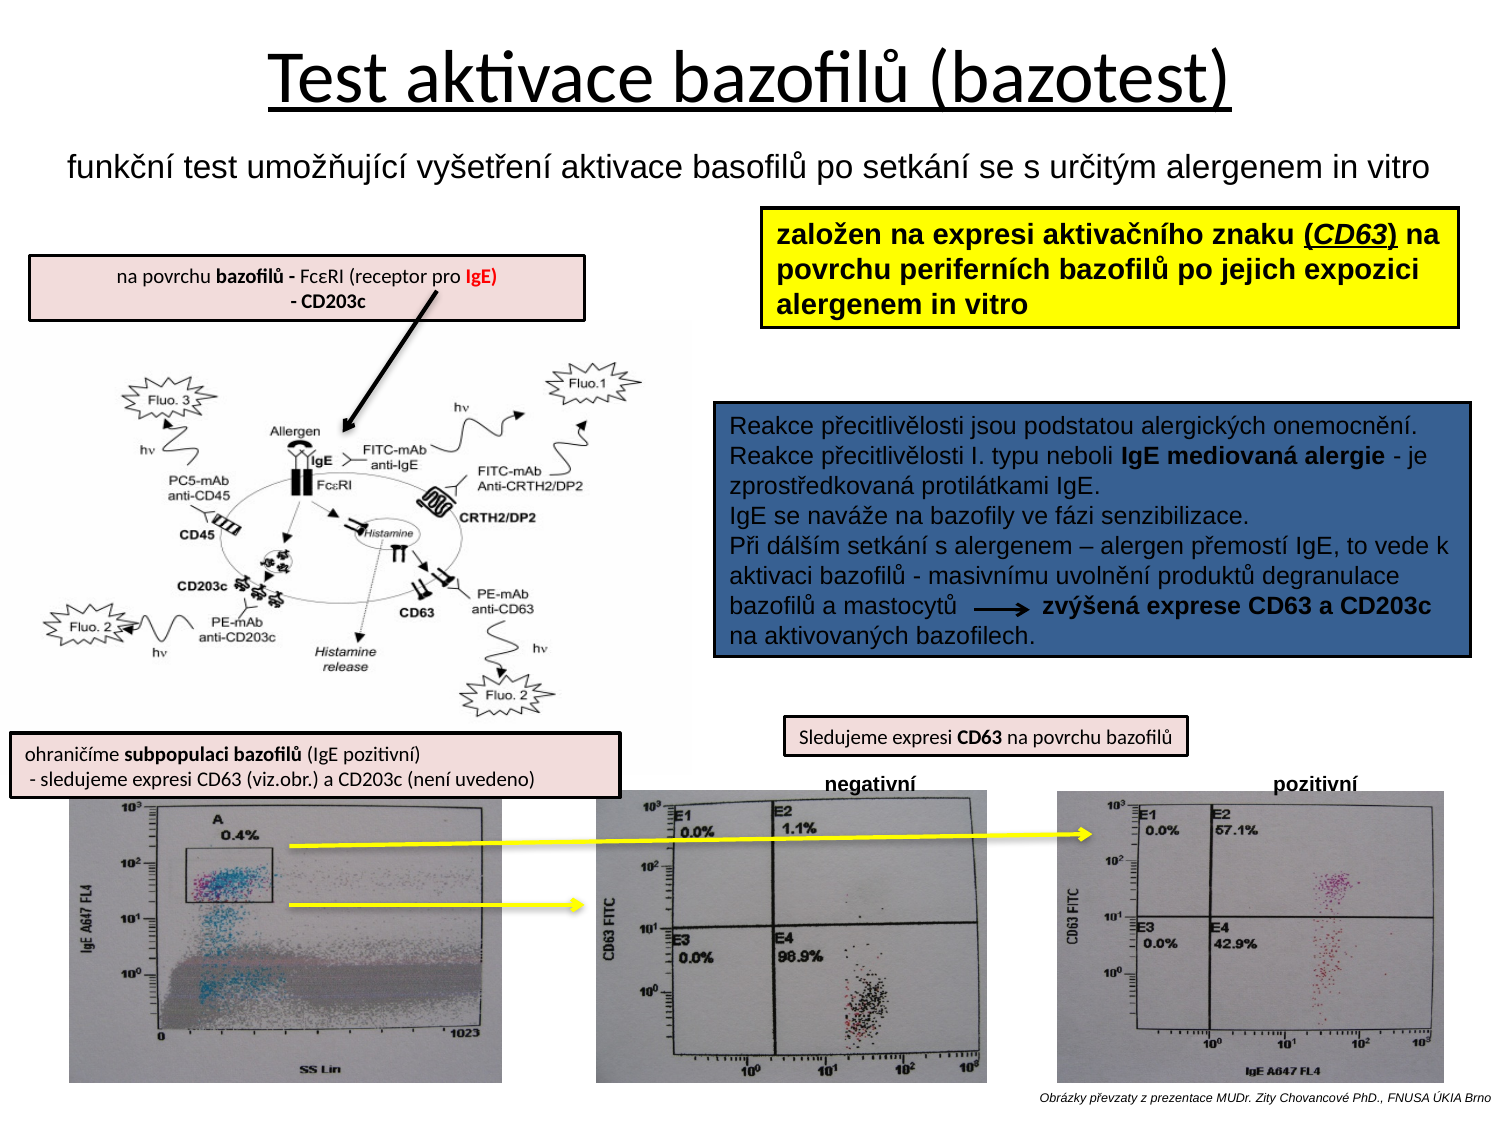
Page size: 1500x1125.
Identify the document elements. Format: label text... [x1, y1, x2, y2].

picture [0, 320, 692, 776]
text_box na povrchu bazofilů - FcεRI (receptor pro IgE) - CD203c [29, 255, 585, 319]
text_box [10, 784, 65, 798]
text_box založen na expresi aktivačního znaku (CD63) na povrchu periferních bazofilů po jejich expozici alergenem in vitro [761, 207, 1459, 328]
picture [596, 789, 987, 833]
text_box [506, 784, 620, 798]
text_box Obrázky převzaty z prezentace MUDr. Zity Chovancové PhD., FNUSA ÚKIA Brno [1024, 1082, 1500, 1112]
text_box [288, 833, 1093, 847]
picture [1056, 791, 1445, 1083]
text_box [342, 290, 438, 433]
picture [596, 847, 987, 1083]
title Test aktivace bazofilů (bazotest) [75, 19, 1425, 126]
text_box pozitivní [1258, 763, 1373, 790]
text_box funkční test umožňující vyšetření aktivace basofilů po setkání se s určitým alergenem in vitro [29, 137, 1471, 193]
picture [69, 783, 502, 1083]
text_box Sledujeme expresi CD63 na povrchu bazofilů [784, 716, 1188, 756]
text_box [714, 400, 1471, 659]
text_box negativní [809, 763, 931, 788]
